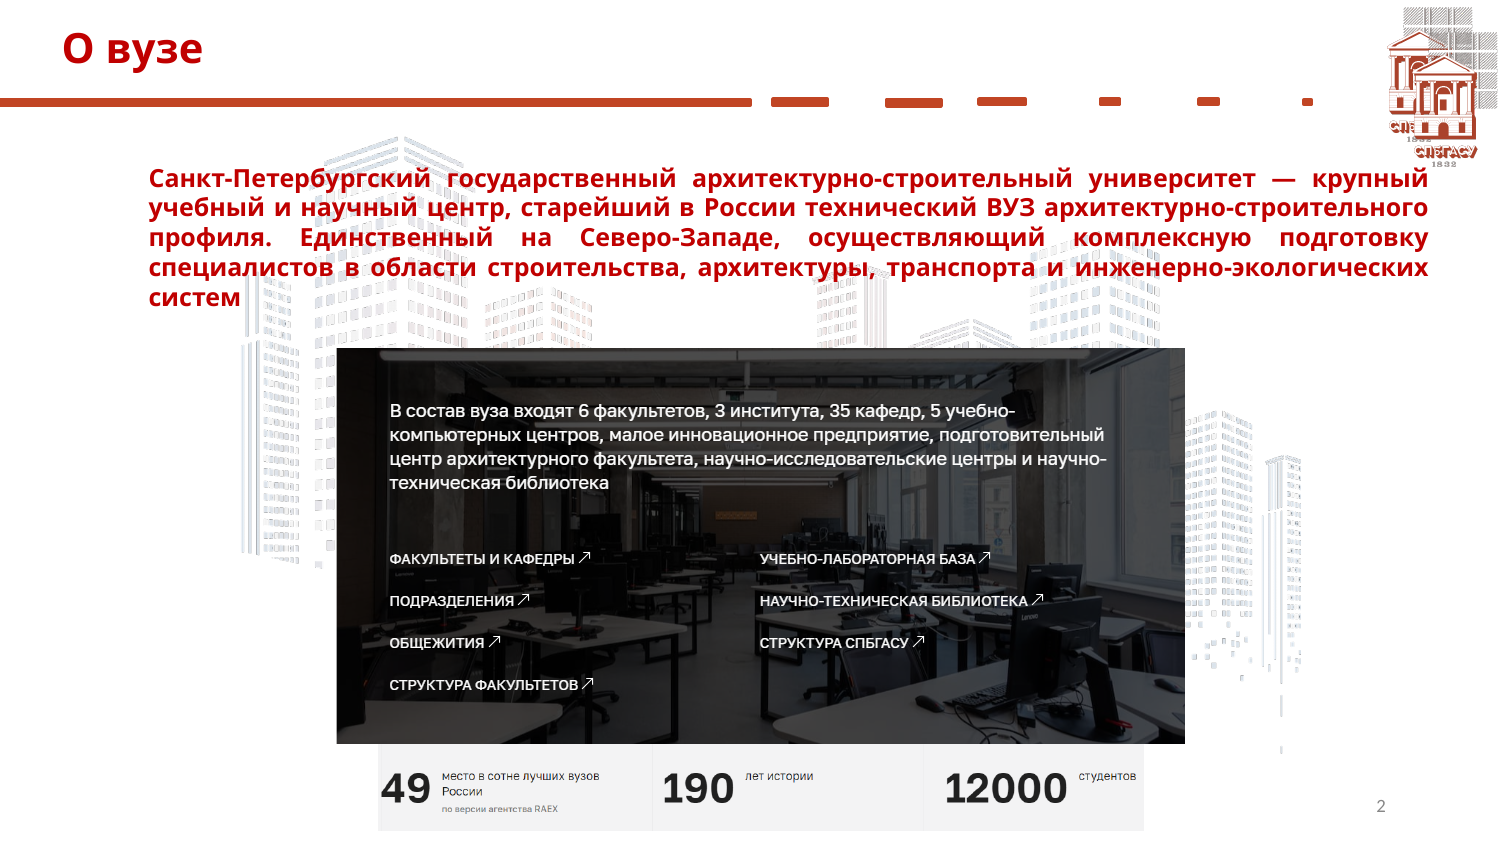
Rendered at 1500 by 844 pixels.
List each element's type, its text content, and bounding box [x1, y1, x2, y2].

slide_number ‹#› [1147, 782, 1397, 827]
text_box [1199, 99, 1219, 105]
text_box Санкт-Петербургский государственный архитектурно-строительный университет — крупный учебный и научный центр, старейший в России технический ВУЗ архитектурно-строительного профиля. Единственный на Северо-Западе, осуществляющий комплексную подготовку специалистов в области строительства, архитектуры, транспорта и инженерно-экологических систем [133, 154, 235, 320]
text_box [886, 99, 941, 106]
text_box [1100, 99, 1120, 105]
text_box [979, 99, 1026, 105]
text_box [0, 100, 750, 106]
text_box [1303, 100, 1312, 105]
text_box О вузе [46, 14, 670, 80]
picture [240, 109, 1301, 832]
text_box [773, 99, 828, 106]
picture [1362, 7, 1500, 168]
text_box Санкт-Петербургский государственный архитектурно-строительный университет — крупный учебный и научный центр, старейший в России технический ВУЗ архитектурно-строительного профиля. Единственный на Северо-Западе, осуществляющий комплексную подготовку специалистов в области строительства, архитектуры, транспорта и инженерно-экологических систем [1304, 154, 1446, 320]
